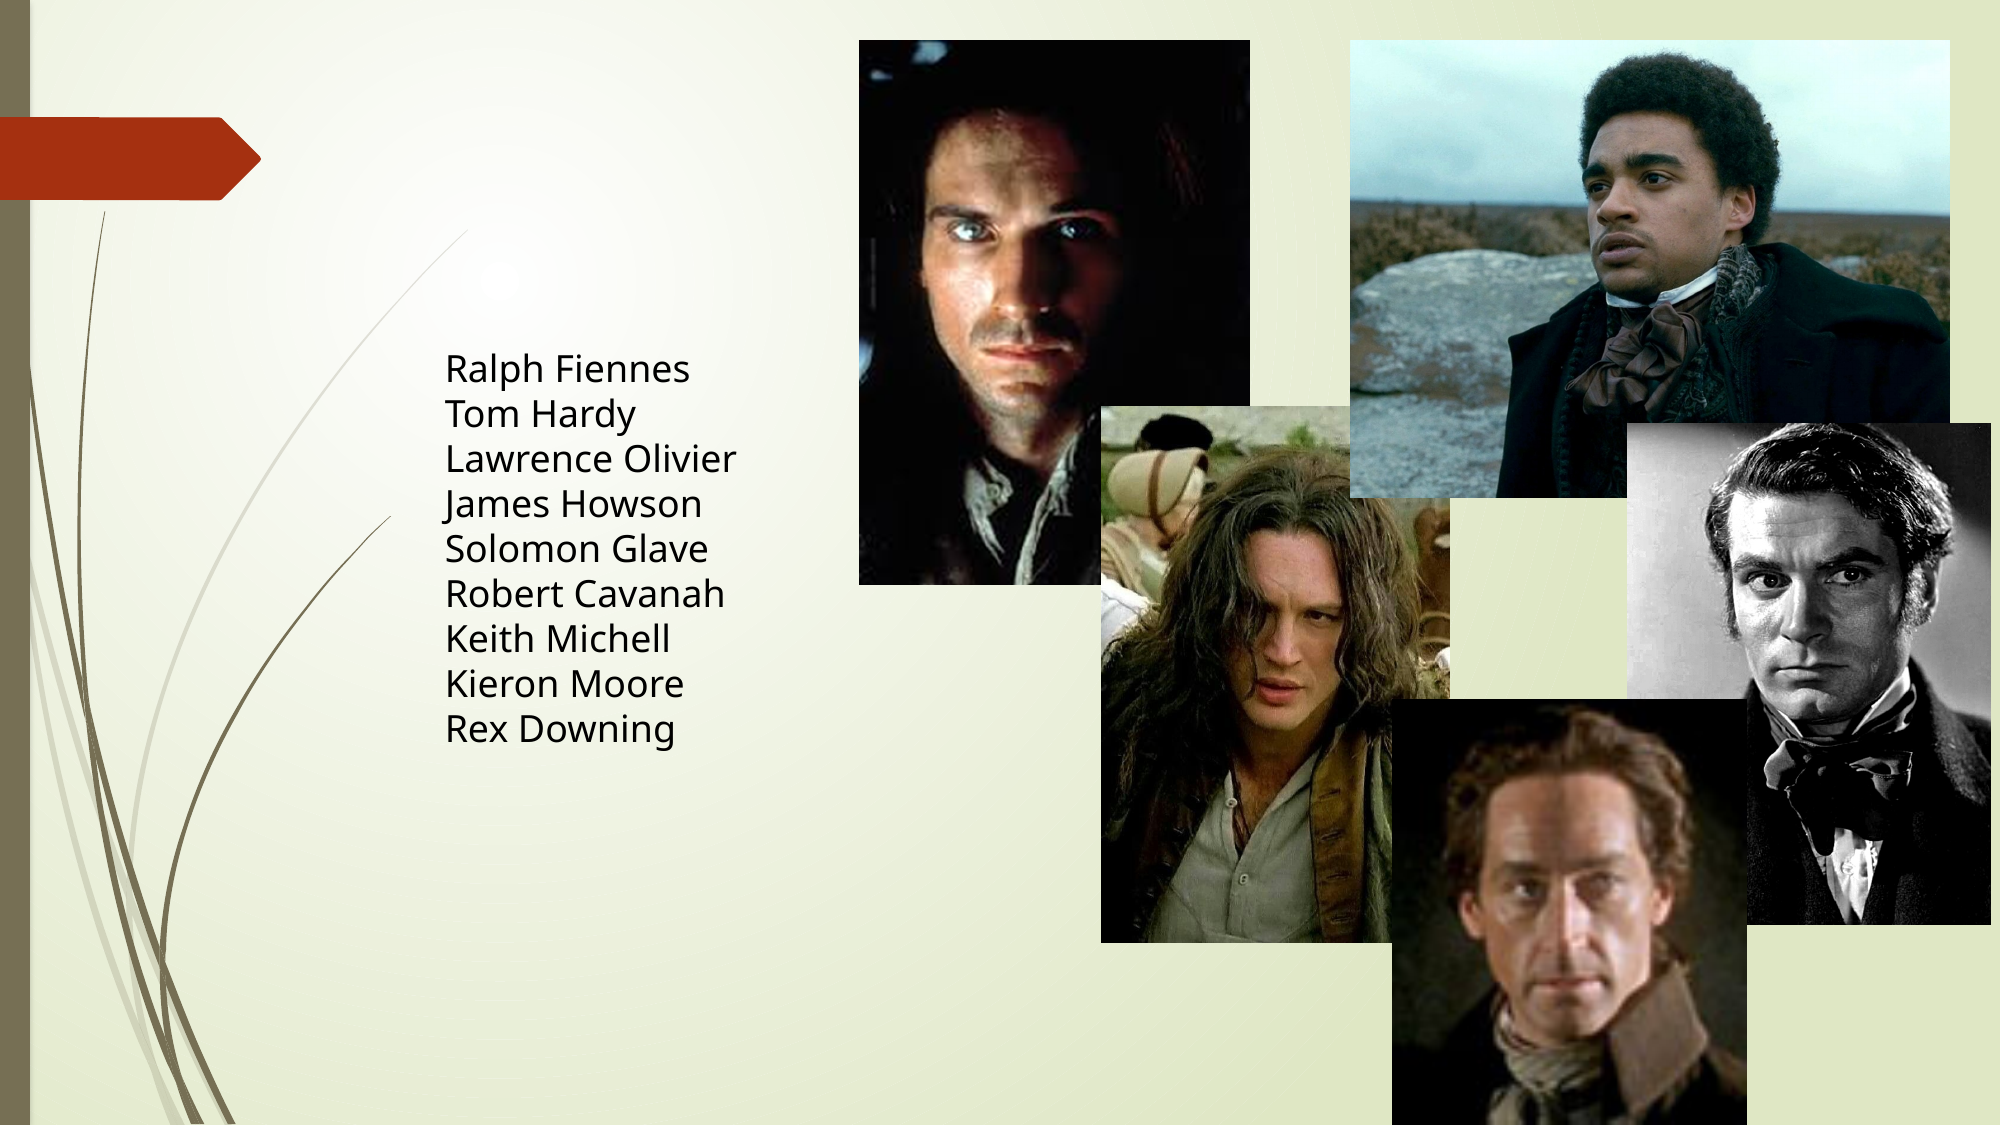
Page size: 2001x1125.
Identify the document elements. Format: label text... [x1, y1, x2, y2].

picture [858, 40, 1991, 1125]
text_box Ralph Fiennes Tom Hardy Lawrence Olivier James Howson Solomon Glave Robert Cavanah Keith Michell Kieron Moore Rex Downing [430, 337, 902, 802]
